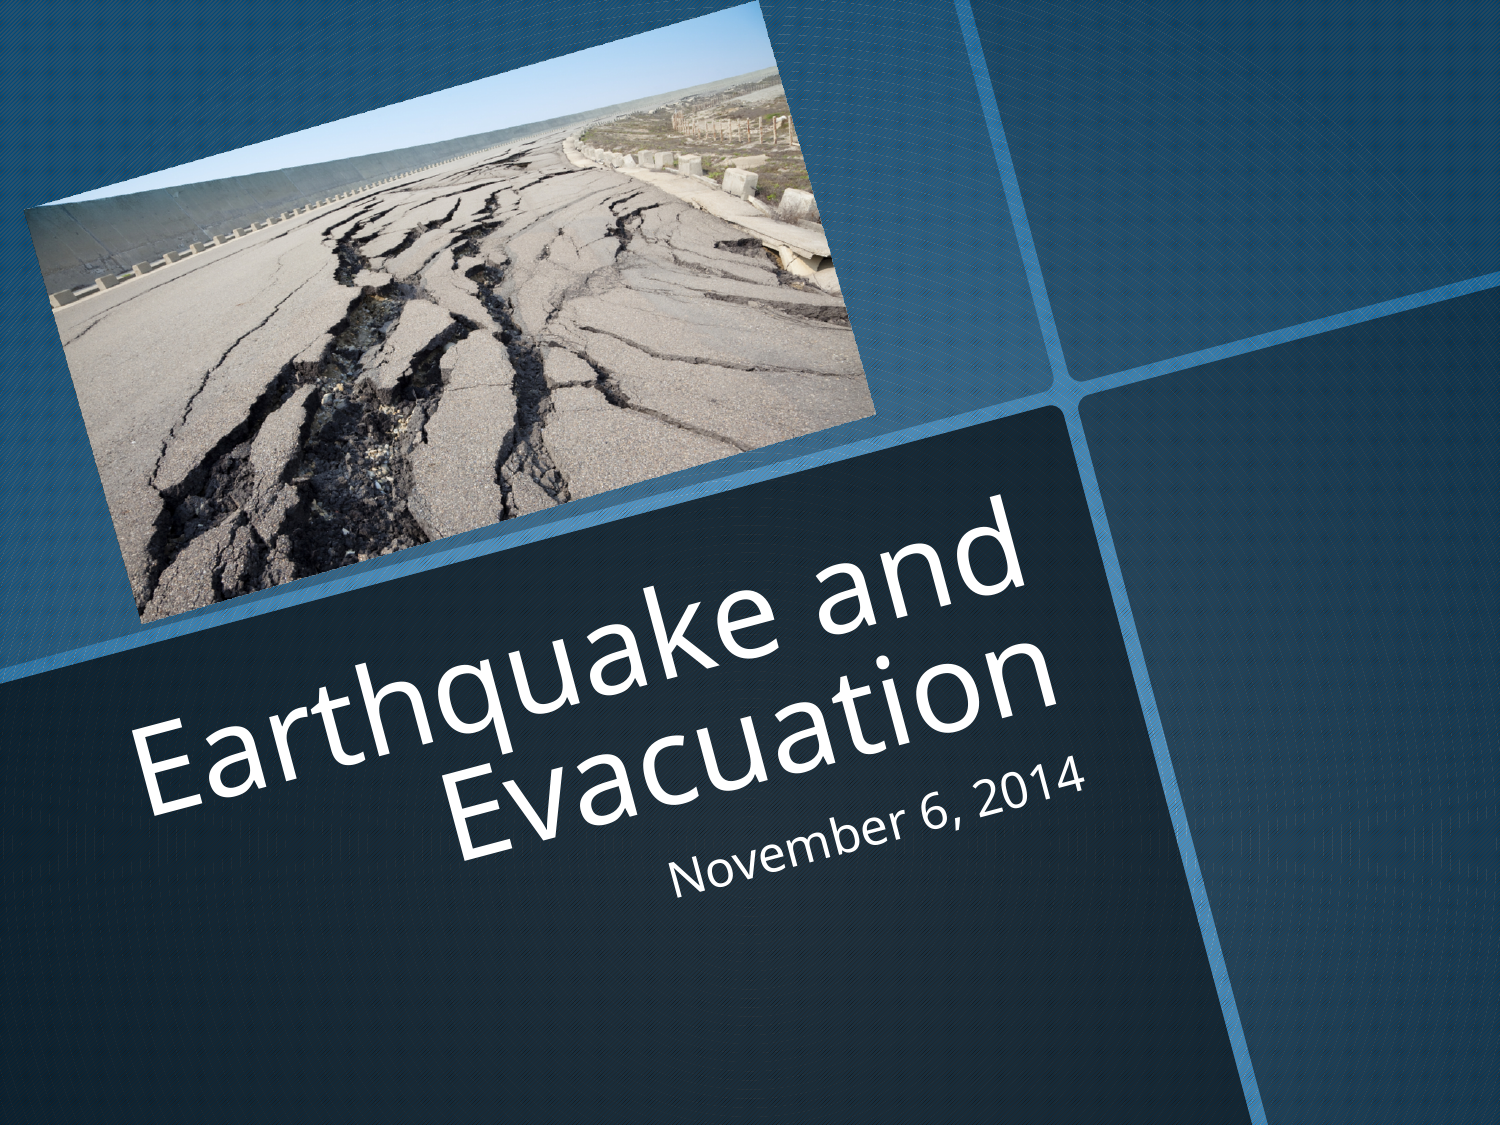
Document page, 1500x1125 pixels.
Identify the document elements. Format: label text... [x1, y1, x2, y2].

subtitle November 6, 2014 [350, 728, 1136, 1106]
picture [24, 0, 875, 624]
title Earthquake and Evacuation [72, 473, 1089, 982]
